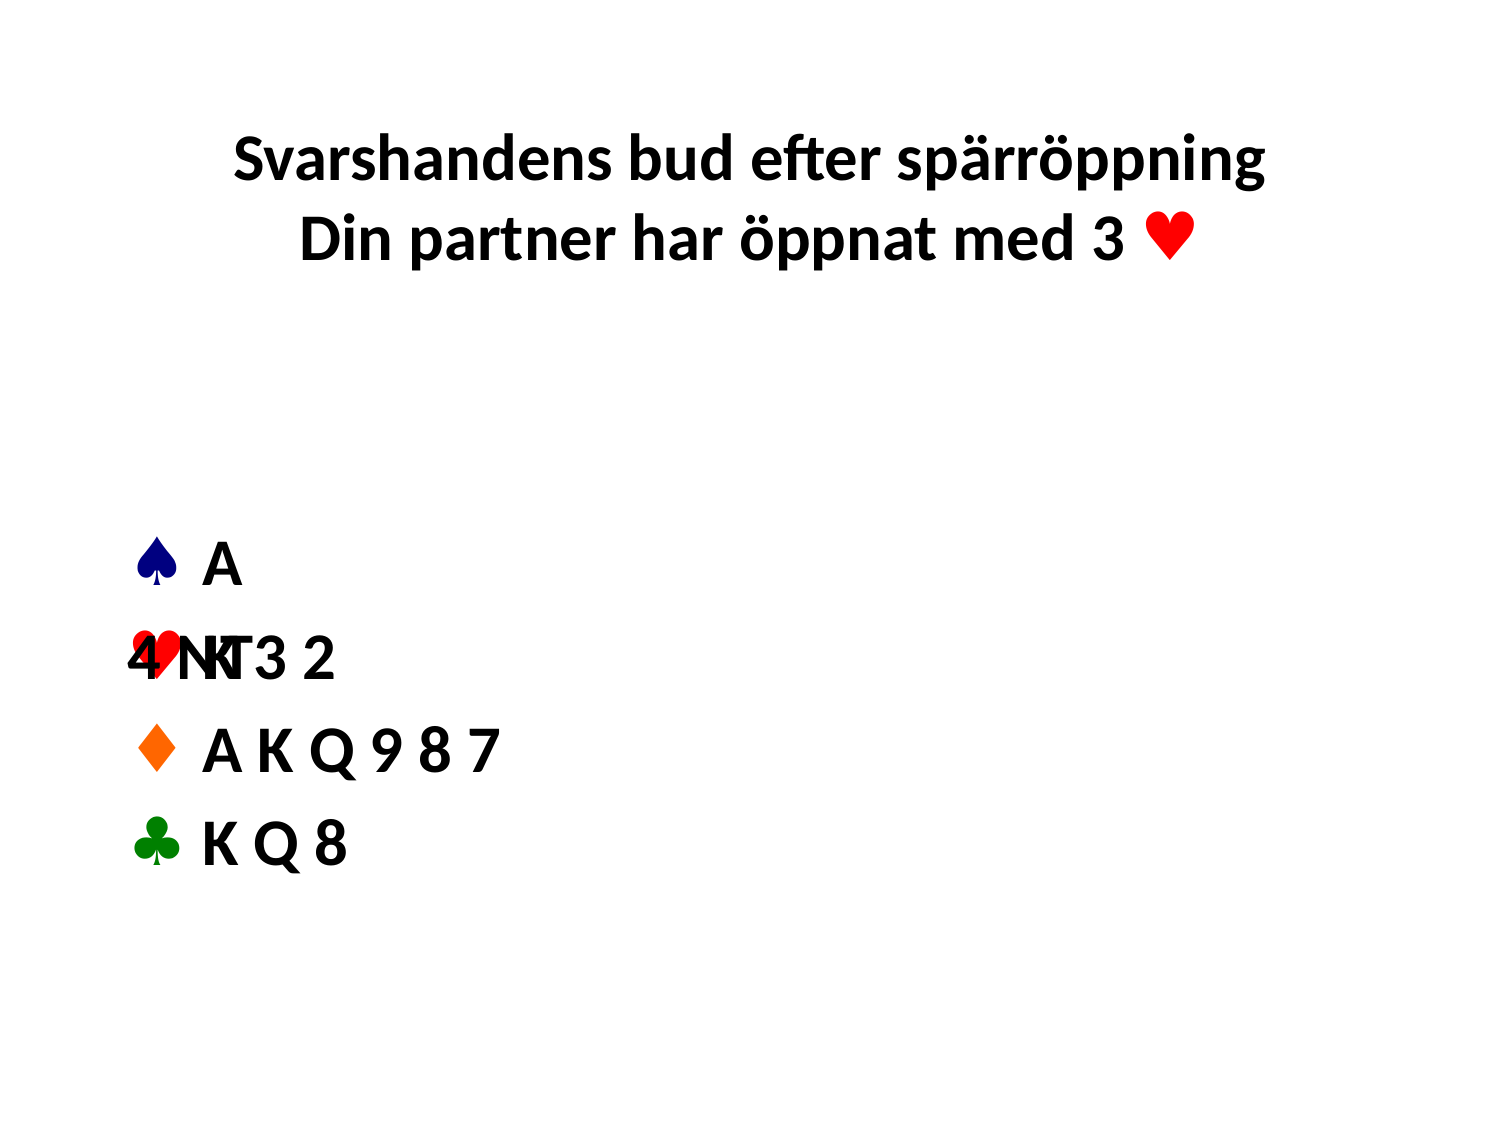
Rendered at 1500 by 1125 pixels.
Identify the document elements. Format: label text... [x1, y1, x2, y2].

list 4 NT [112, 324, 1388, 1000]
title Svarshandens bud efter spärröppning Din partner har öppnat med 3 ♥ [112, 99, 1388, 288]
